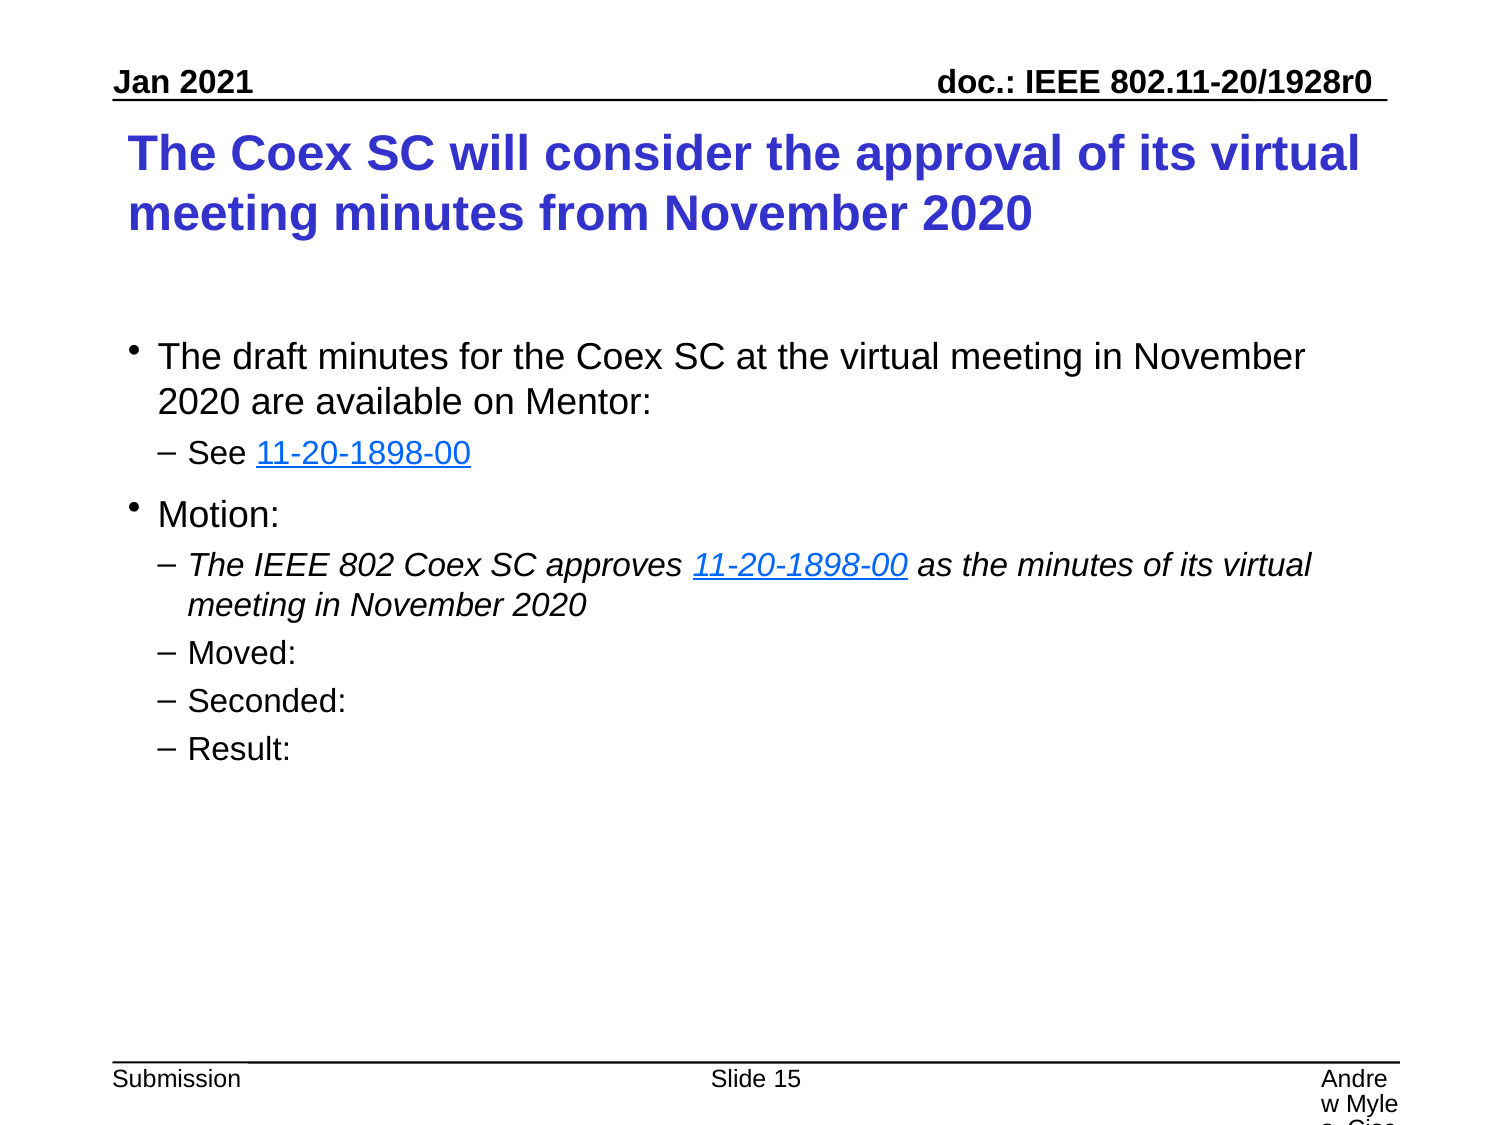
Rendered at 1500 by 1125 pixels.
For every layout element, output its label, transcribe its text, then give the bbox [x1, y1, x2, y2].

list The draft minutes for the Coex SC at the virtual meeting in November 2020 are available on Mentor: See 11-20-1898-00 Motion: The IEEE 802 Coex SC approves 11-20-1898-00 as the minutes of its virtual meeting in November 2020 Moved: Seconded: Result: [112, 324, 1388, 1000]
slide_number Slide 15 [709, 1061, 803, 1093]
title The Coex SC will consider the approval of its virtual meeting minutes from November 2020 [112, 112, 1388, 288]
footer Andrew Myles, Cisco [1320, 1061, 1402, 1093]
